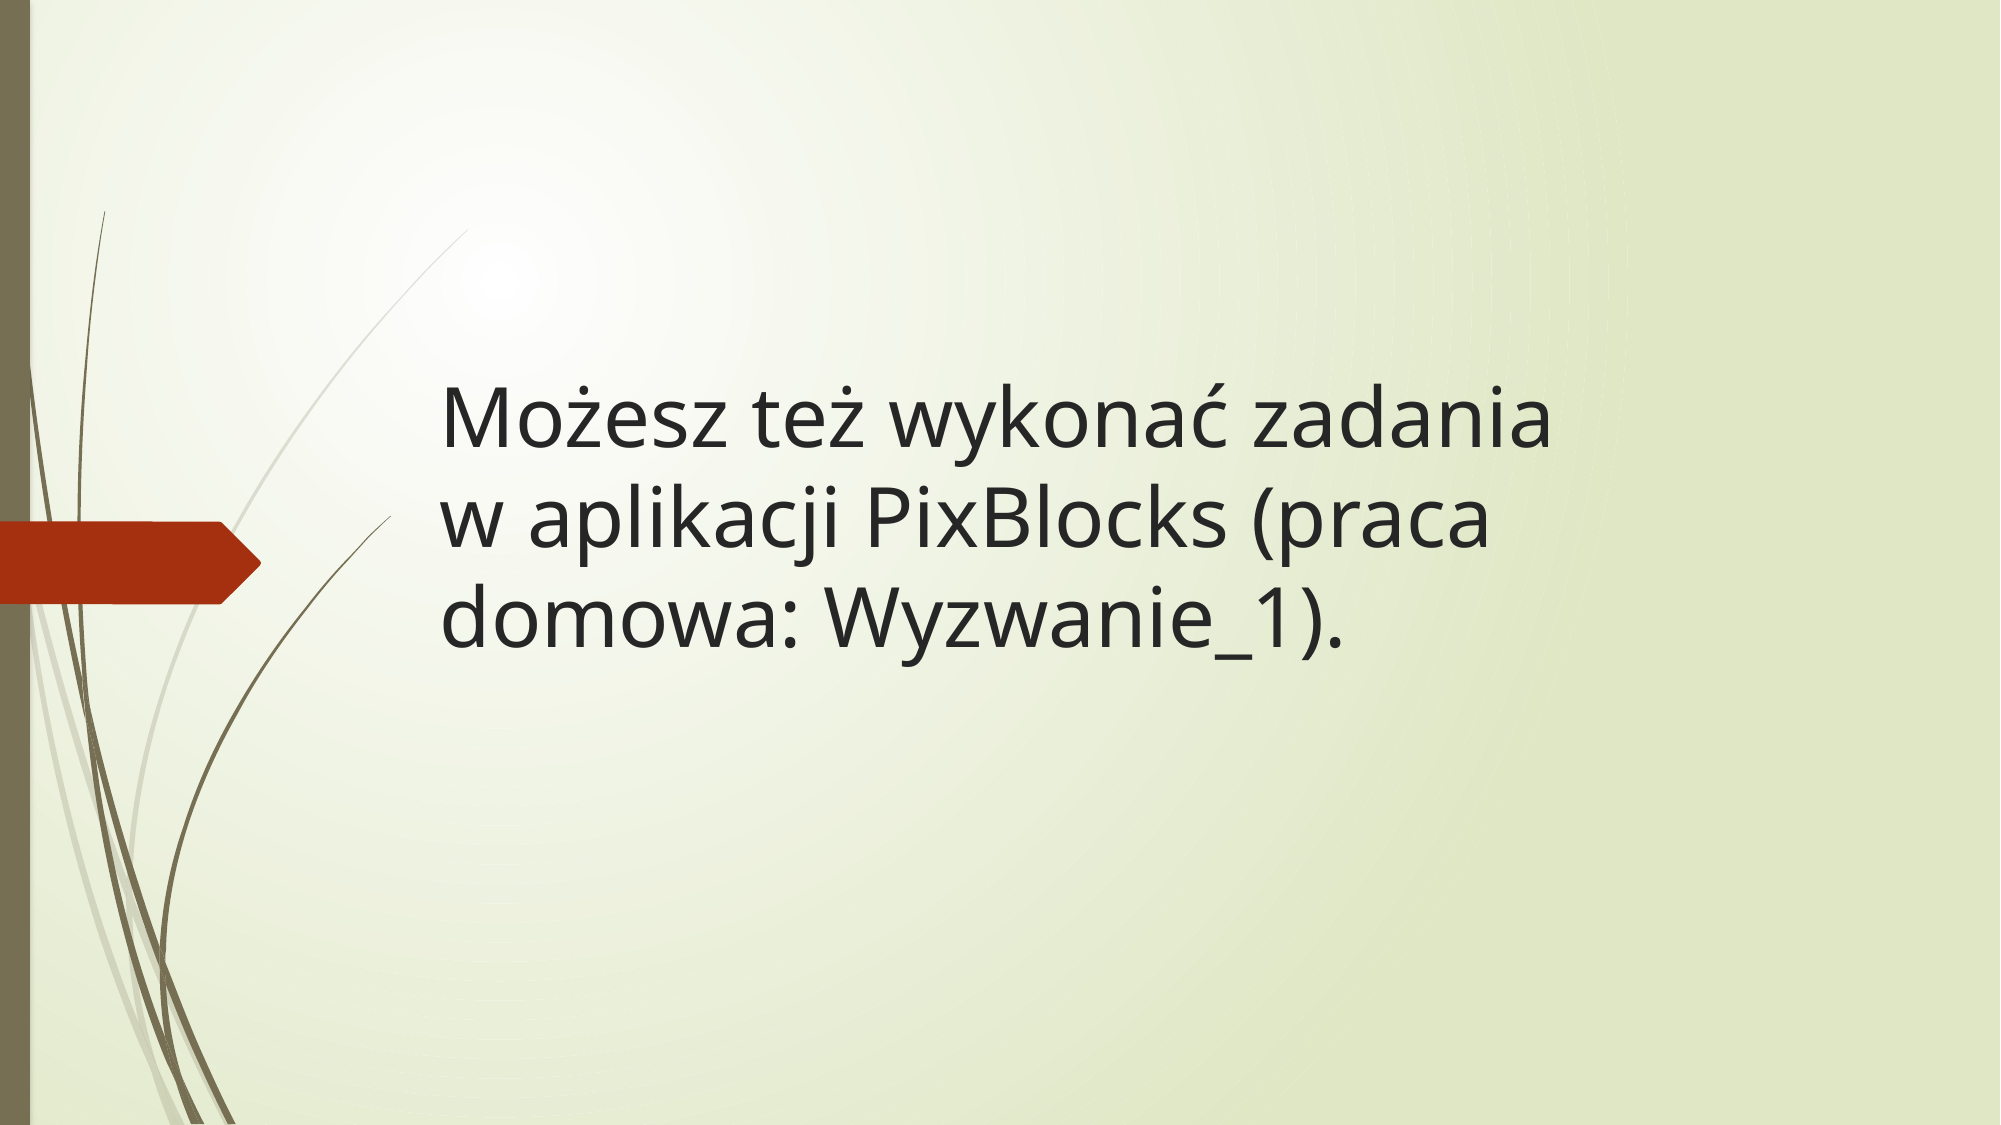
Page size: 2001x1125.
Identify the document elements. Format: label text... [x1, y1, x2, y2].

title Możesz też wykonać zadania w aplikacji PixBlocks (praca domowa: Wyzwanie_1). [424, 337, 1888, 672]
